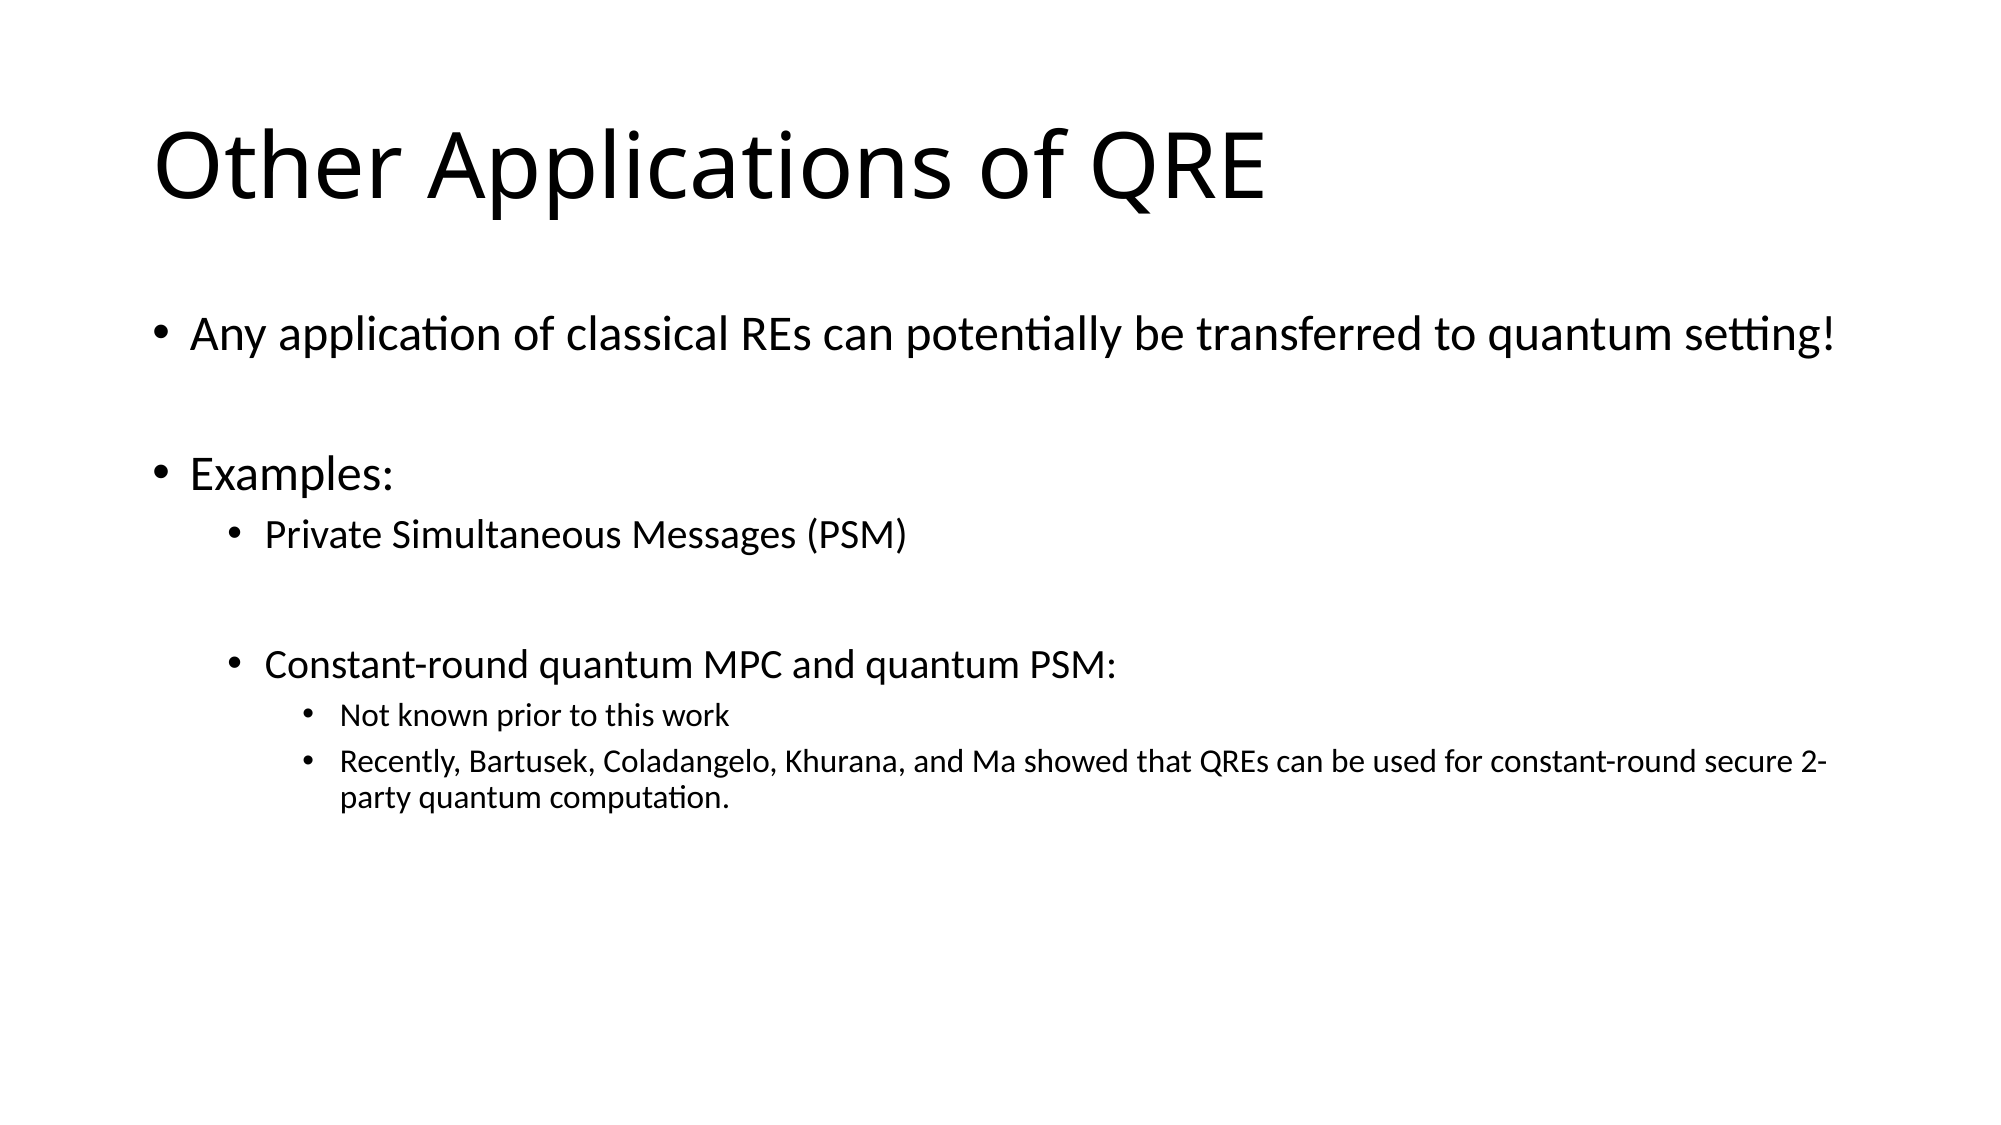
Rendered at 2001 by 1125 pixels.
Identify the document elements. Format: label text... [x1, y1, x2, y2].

title Other Applications of QRE [137, 59, 1863, 278]
list Any application of classical REs can potentially be transferred to quantum setting! Examples: Private Simultaneous Messages (PSM) Constant-round quantum MPC and quantum PSM: Not known prior to this work Recently, Bartusek, Coladangelo, Khurana, and Ma showed that QREs can be used for constant-round secure 2-party quantum computation. [137, 299, 1863, 1014]
